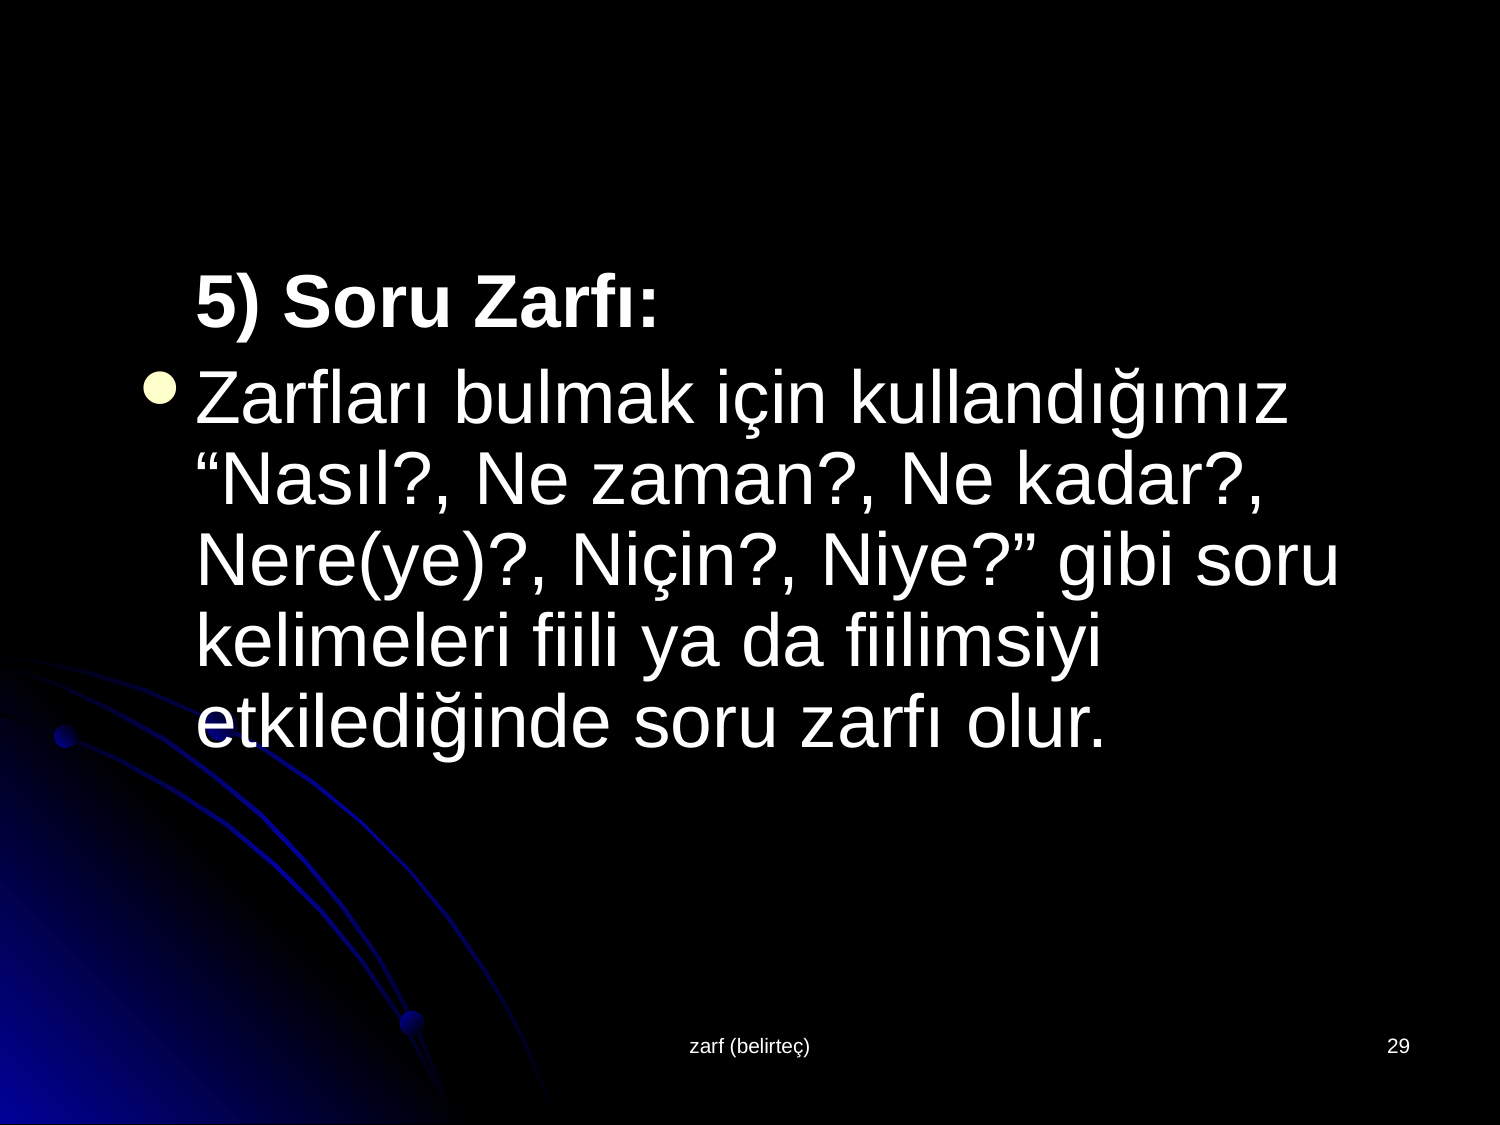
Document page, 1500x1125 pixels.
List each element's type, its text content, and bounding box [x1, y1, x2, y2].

slide_number 29 [1074, 1025, 1425, 1100]
list 5) Soru Zarfı: Zarfları bulmak için kullandığımız “Nasıl?, Ne zaman?, Ne kadar?, Nere(ye)?, Niçin?, Niye?” gibi soru kelimeleri fiili ya da fiilimsiyi etkilediğinde soru zarfı olur. [123, 255, 1399, 799]
footer zarf (belirteç) [512, 1025, 988, 1100]
